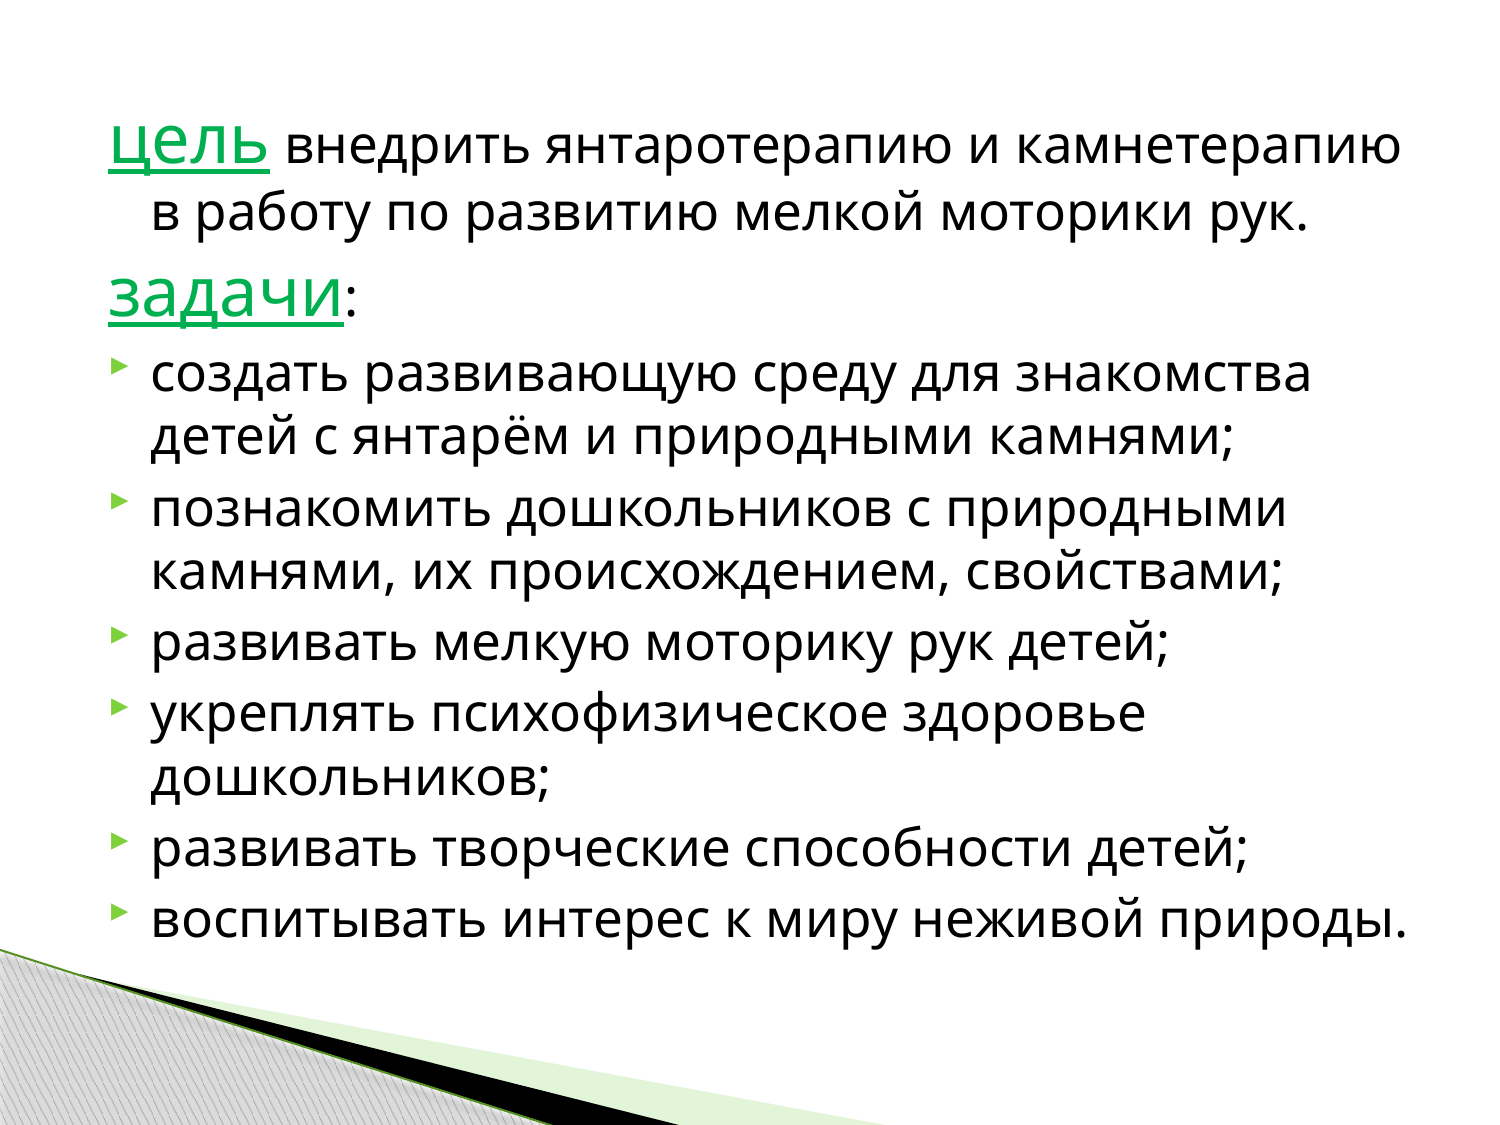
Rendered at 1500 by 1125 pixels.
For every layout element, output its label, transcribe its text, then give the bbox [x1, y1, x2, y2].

list цель внедрить янтаротерапию и камнетерапию в работу по развитию мелкой моторики рук. задачи: создать развивающую среду для знакомства детей с янтарём и природными камнями; познакомить дошкольников с природными камнями, их происхождением, свойствами; развивать мелкую моторику рук детей; укреплять психофизическое здоровье дошкольников; развивать творческие способности детей; воспитывать интерес к миру неживой природы. [75, 87, 1425, 986]
